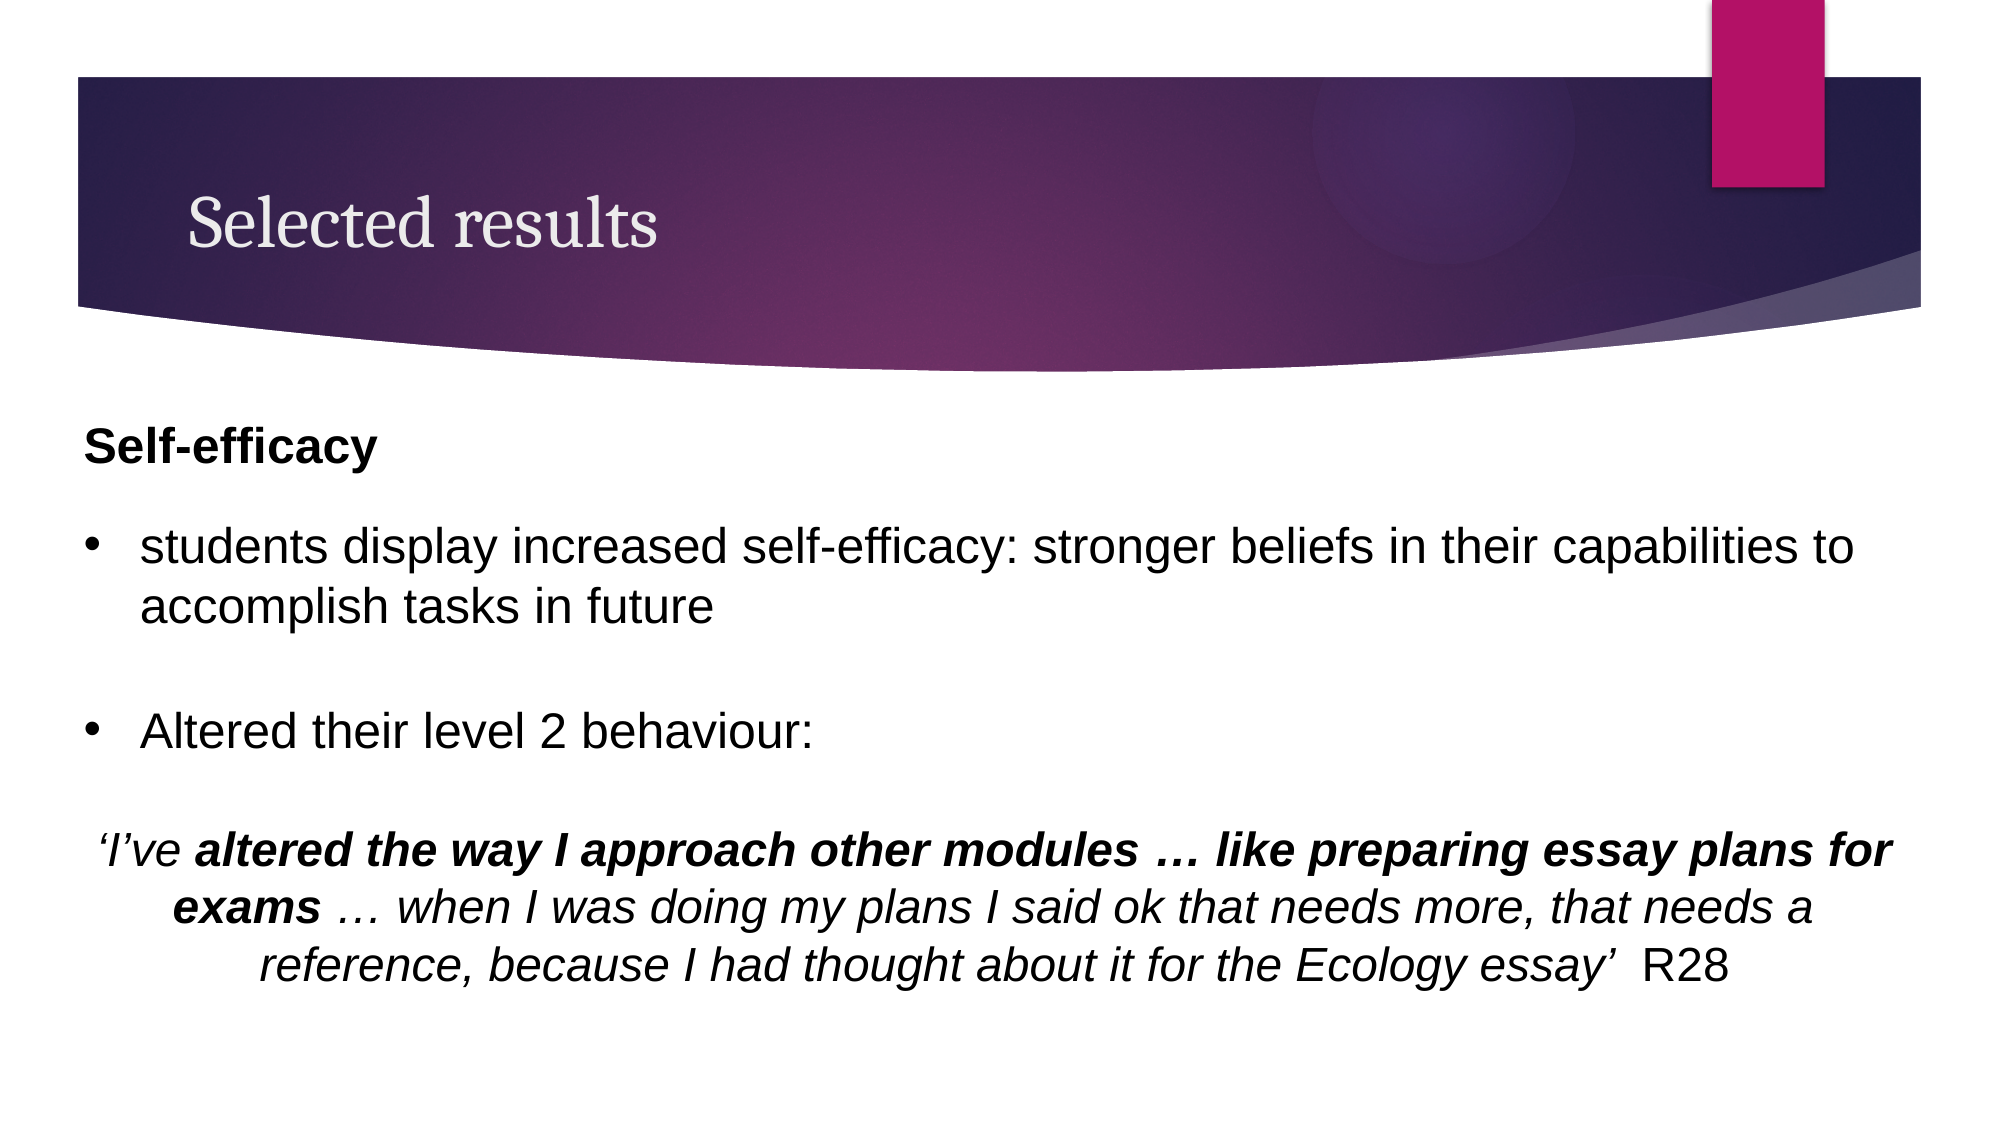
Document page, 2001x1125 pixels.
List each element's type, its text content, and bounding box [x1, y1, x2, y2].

text_box Self-efficacy students display increased self-efficacy: stronger beliefs in their capabilities to accomplish tasks in future Altered their level 2 behaviour: ‘I’ve altered the way I approach other modules … like preparing essay plans for exams … when I was doing my plans I said ok that needs more, that needs a reference, because I had thought about it for the Ecology essay’ R28 [68, 406, 1921, 999]
title Selected results [174, 159, 1612, 276]
